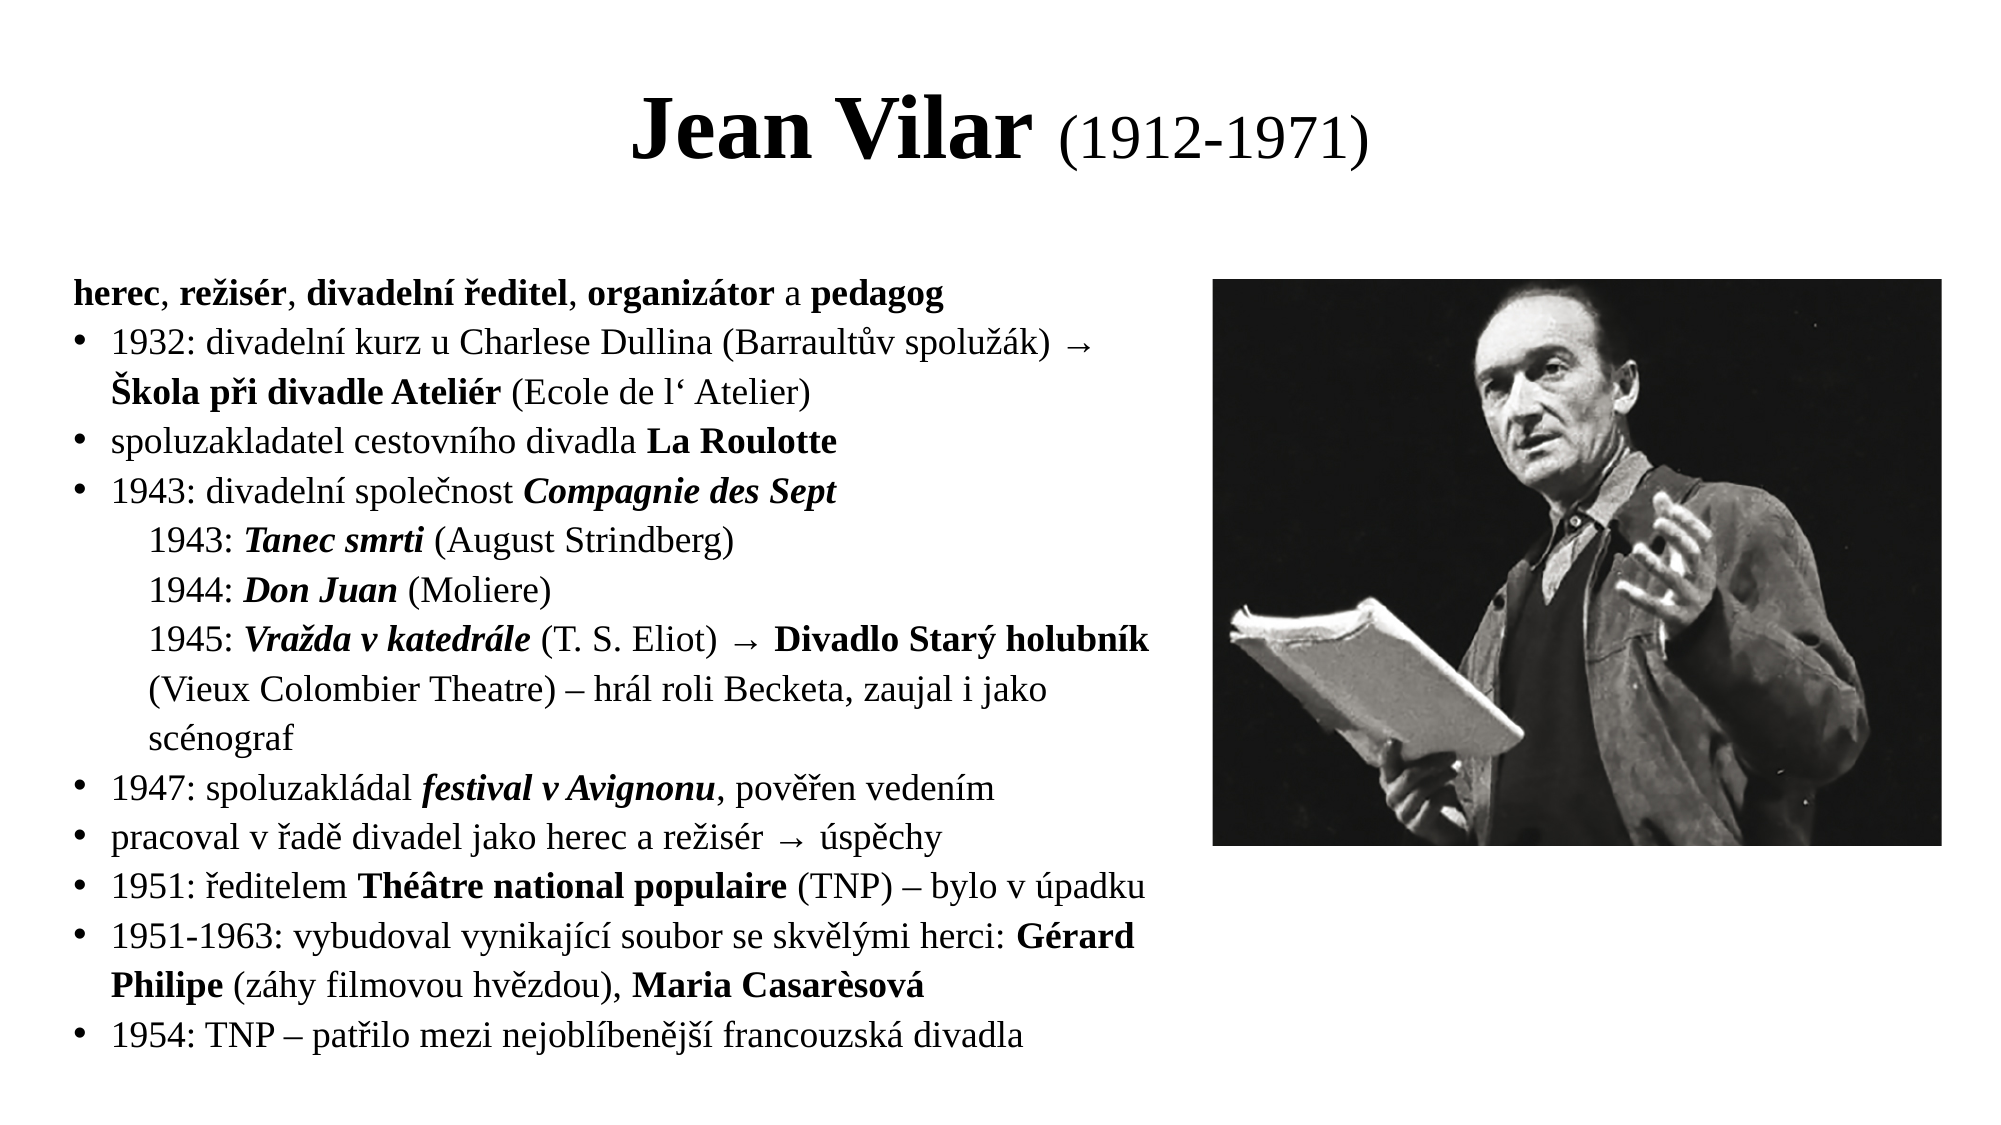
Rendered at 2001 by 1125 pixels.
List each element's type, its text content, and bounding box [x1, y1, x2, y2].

title Jean Vilar (1912-1971) [137, 59, 1863, 199]
list herec, režisér, divadelní ředitel, organizátor a pedagog 1932: divadelní kurz u Charlese Dullina (Barraultův spolužák) → Škola při divadle Ateliér (Ecole de l‘ Atelier) spoluzakladatel cestovního divadla La Roulotte 1943: divadelní společnost Compagnie des Sept 1943: Tanec smrti (August Strindberg) 1944: Don Juan (Moliere) 1945: Vražda v katedrále (T. S. Eliot) → Divadlo Starý holubník (Vieux Colombier Theatre) – hrál roli Becketa, zaujal i jako scénograf 1947: spoluzakládal festival v Avignonu, pověřen vedením pracoval v řadě divadel jako herec a režisér → úspěchy 1951: ředitelem Théâtre national populaire (TNP) – bylo v úpadku 1951-1963: vybudoval vynikající soubor se skvělými herci: Gérard Philipe (záhy filmovou hvězdou), Maria Casarèsová 1954: TNP – patřilo mezi nejoblíbenější francouzská divadla [58, 255, 1196, 1093]
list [1212, 279, 1942, 846]
